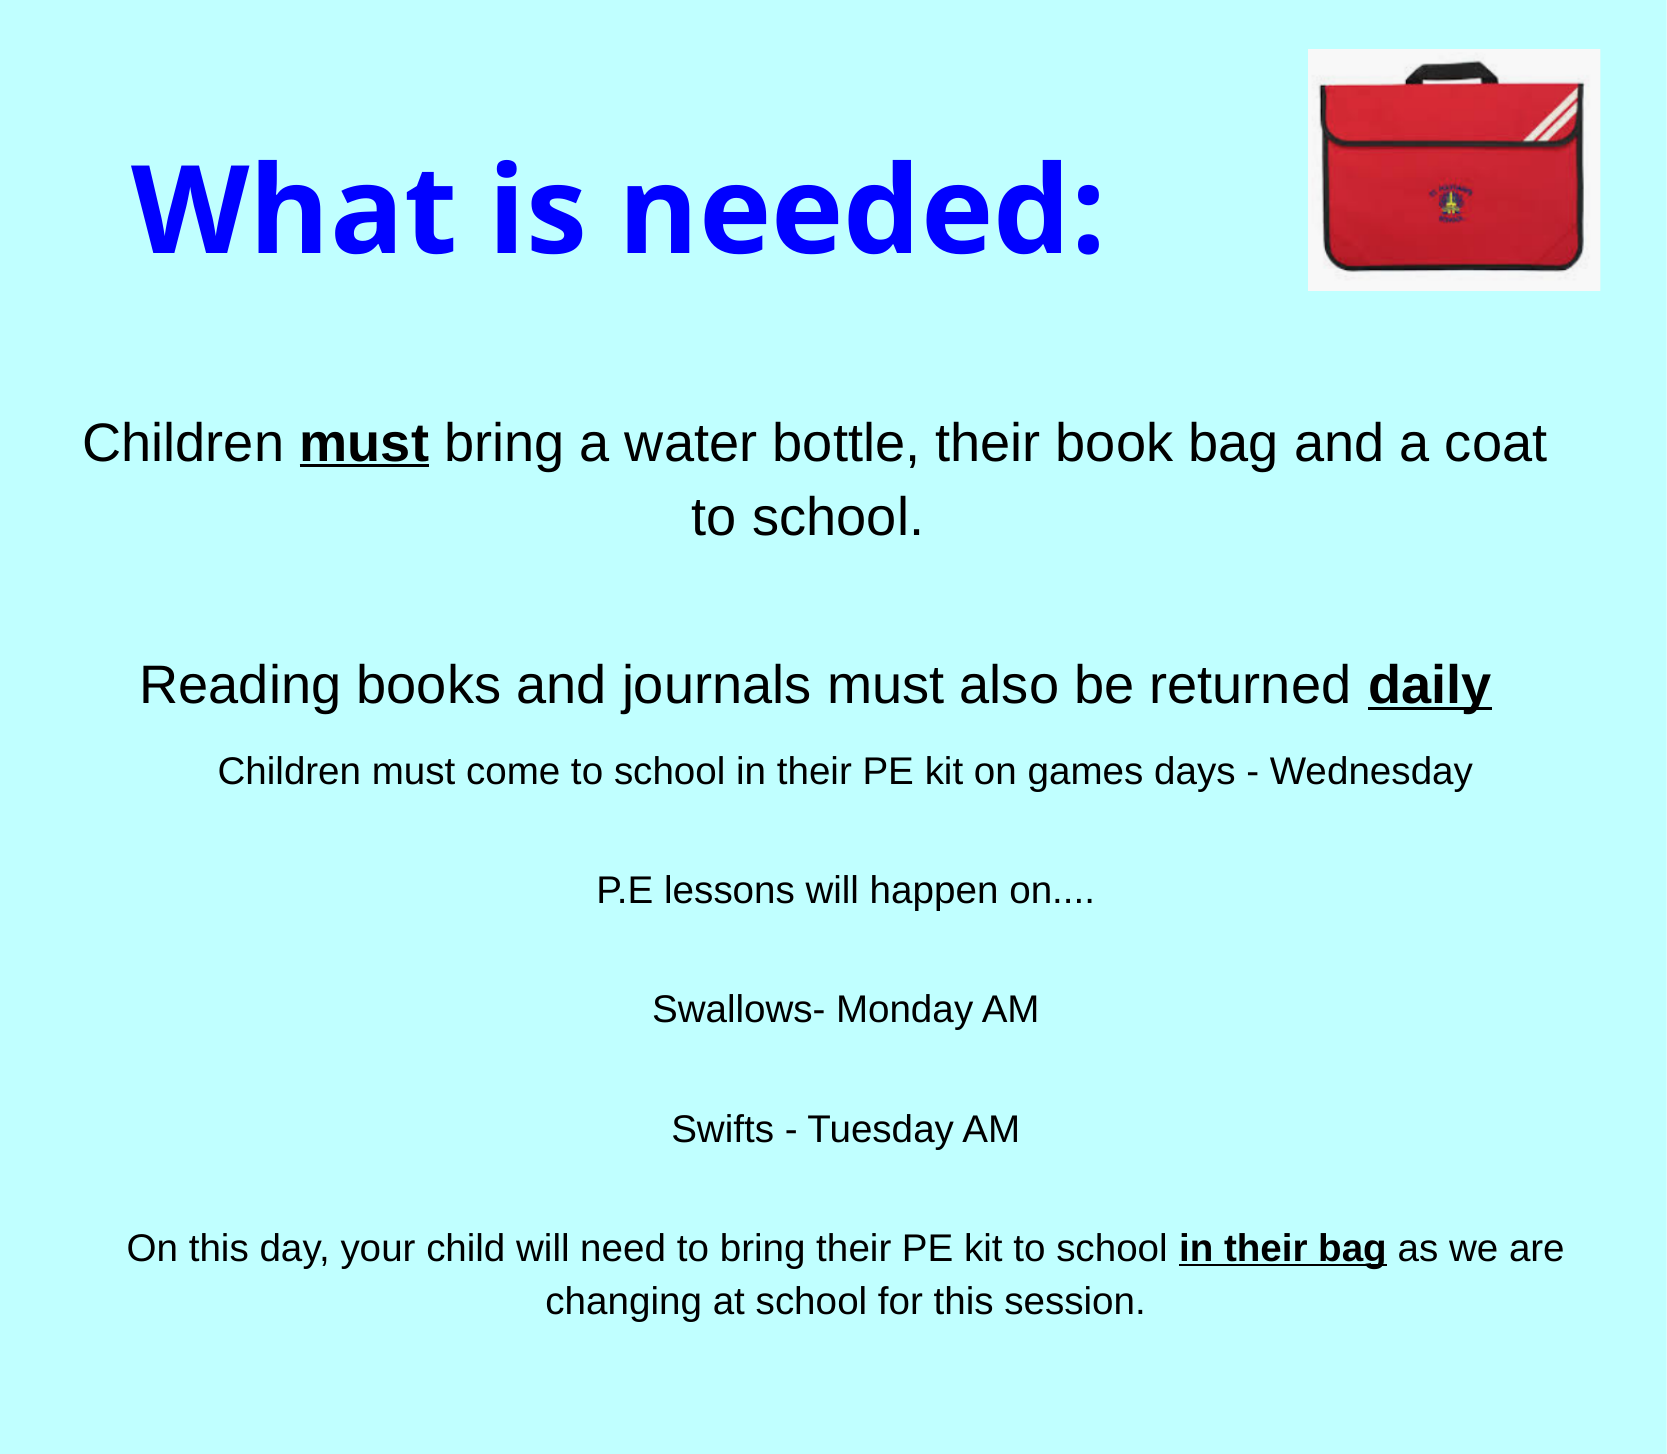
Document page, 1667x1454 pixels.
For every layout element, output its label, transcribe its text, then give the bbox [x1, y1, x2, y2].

text_box What is needed: [129, 107, 1270, 281]
text_box Children must come to school in their PE kit on games days - Wednesday P.E lessons will happen on.... Swallows- Monday AM Swifts - Tuesday AM On this day, your child will need to bring their PE kit to school in their bag as we are changing at school for this session. [65, 737, 1627, 1325]
text_box [1306, 47, 1602, 293]
text_box Children must bring a water bottle, their book bag and a coat to school. Reading books and journals must also be returned daily [67, 395, 1564, 761]
